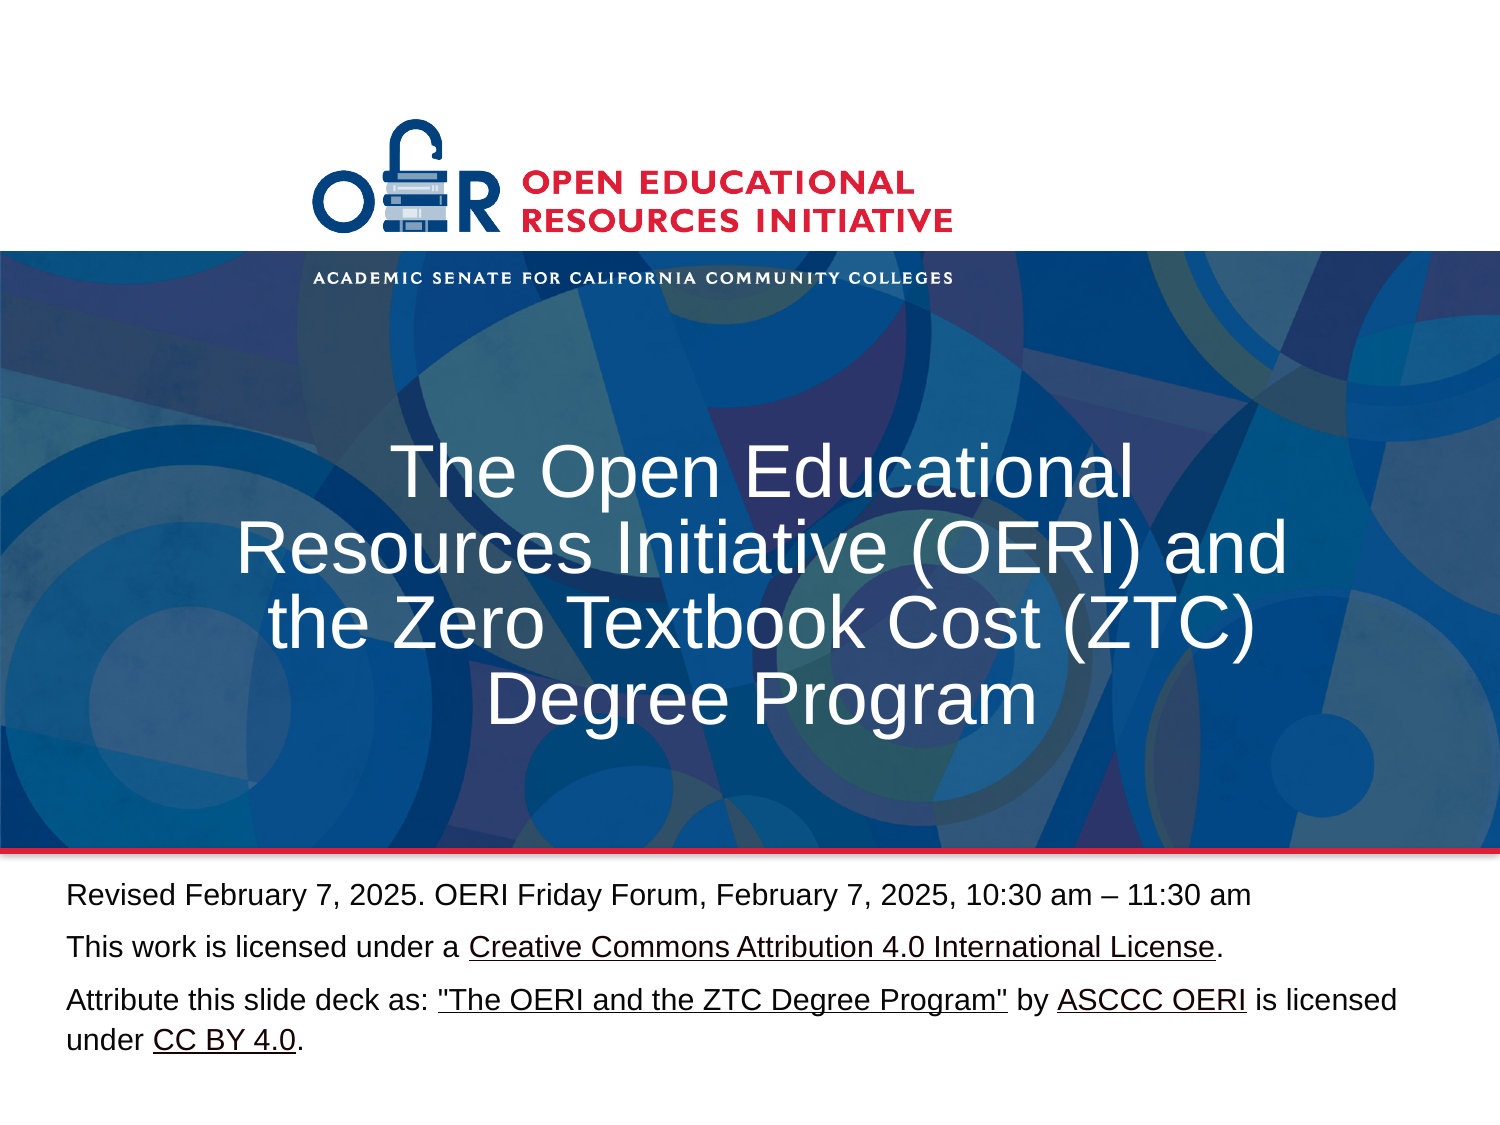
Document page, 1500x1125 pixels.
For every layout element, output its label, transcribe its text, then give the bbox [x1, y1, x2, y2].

picture [0, 96, 1500, 848]
title The Open Educational Resources Initiative (OERI) and the Zero Textbook Cost (ZTC) Degree Program [185, 272, 1341, 740]
subtitle Revised February 7, 2025. OERI Friday Forum, February 7, 2025, 10:30 am – 11:30 am This work is licensed under a Creative Commons Attribution 4.0 International License. Attribute this slide deck as: "The OERI and the ZTC Degree Program" by ASCCC OERI is licensed under CC BY 4.0. [51, 856, 1420, 1075]
